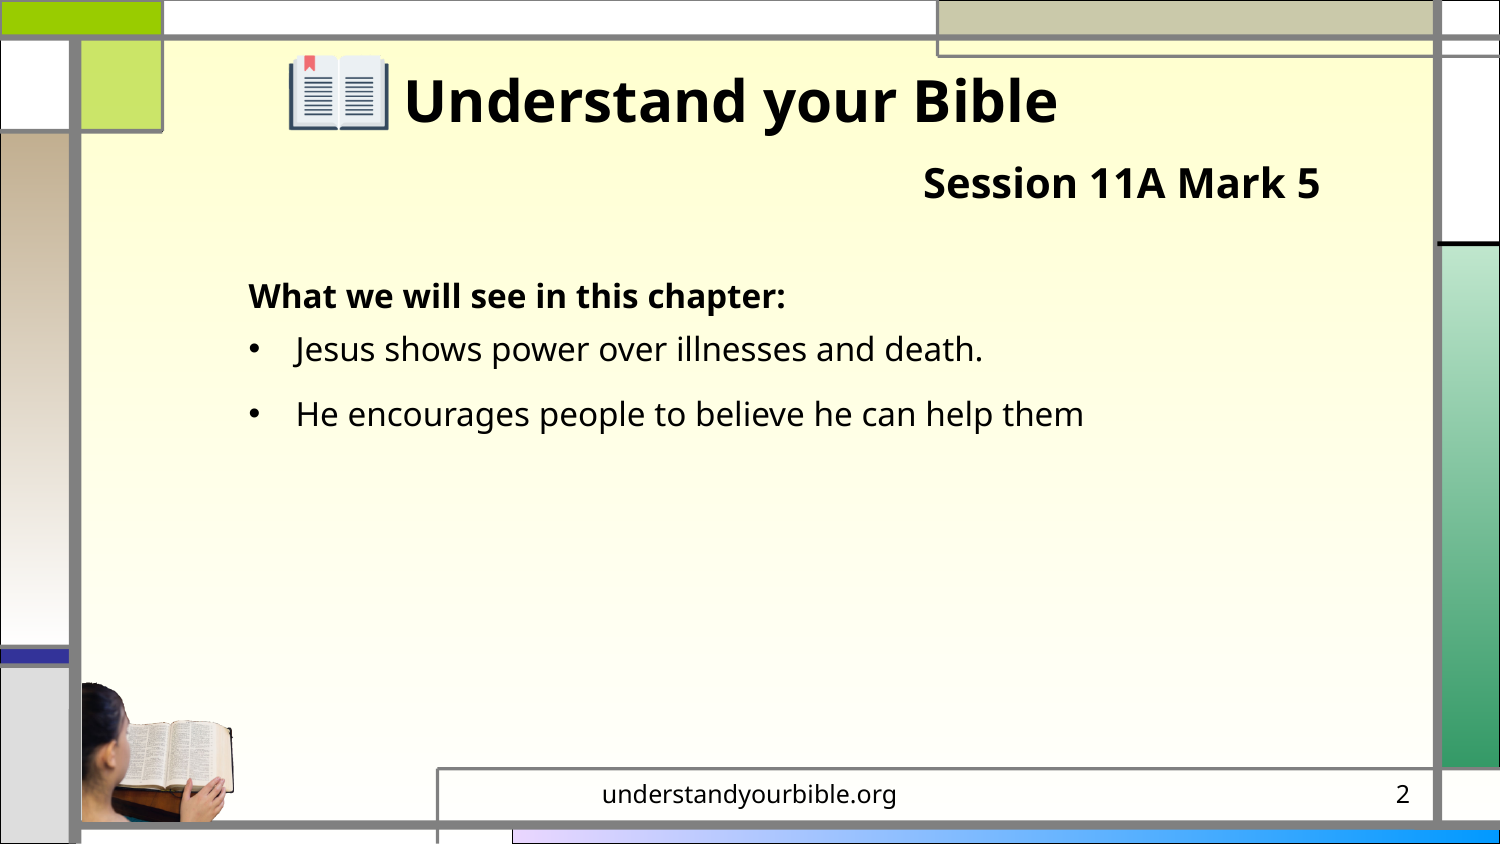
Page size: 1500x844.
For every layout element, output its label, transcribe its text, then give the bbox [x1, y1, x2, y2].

footer understandyourbible.org [512, 770, 988, 818]
text_box Session 11A Mark 5 [820, 131, 1424, 233]
text_box Understand your Bible [276, 16, 1187, 182]
slide_number 2 [1074, 770, 1425, 818]
picture [280, 47, 395, 138]
picture [81, 682, 235, 822]
text_box What we will see in this chapter: Jesus shows power over illnesses and death. He encourages people to believe he can help them [233, 268, 1284, 580]
